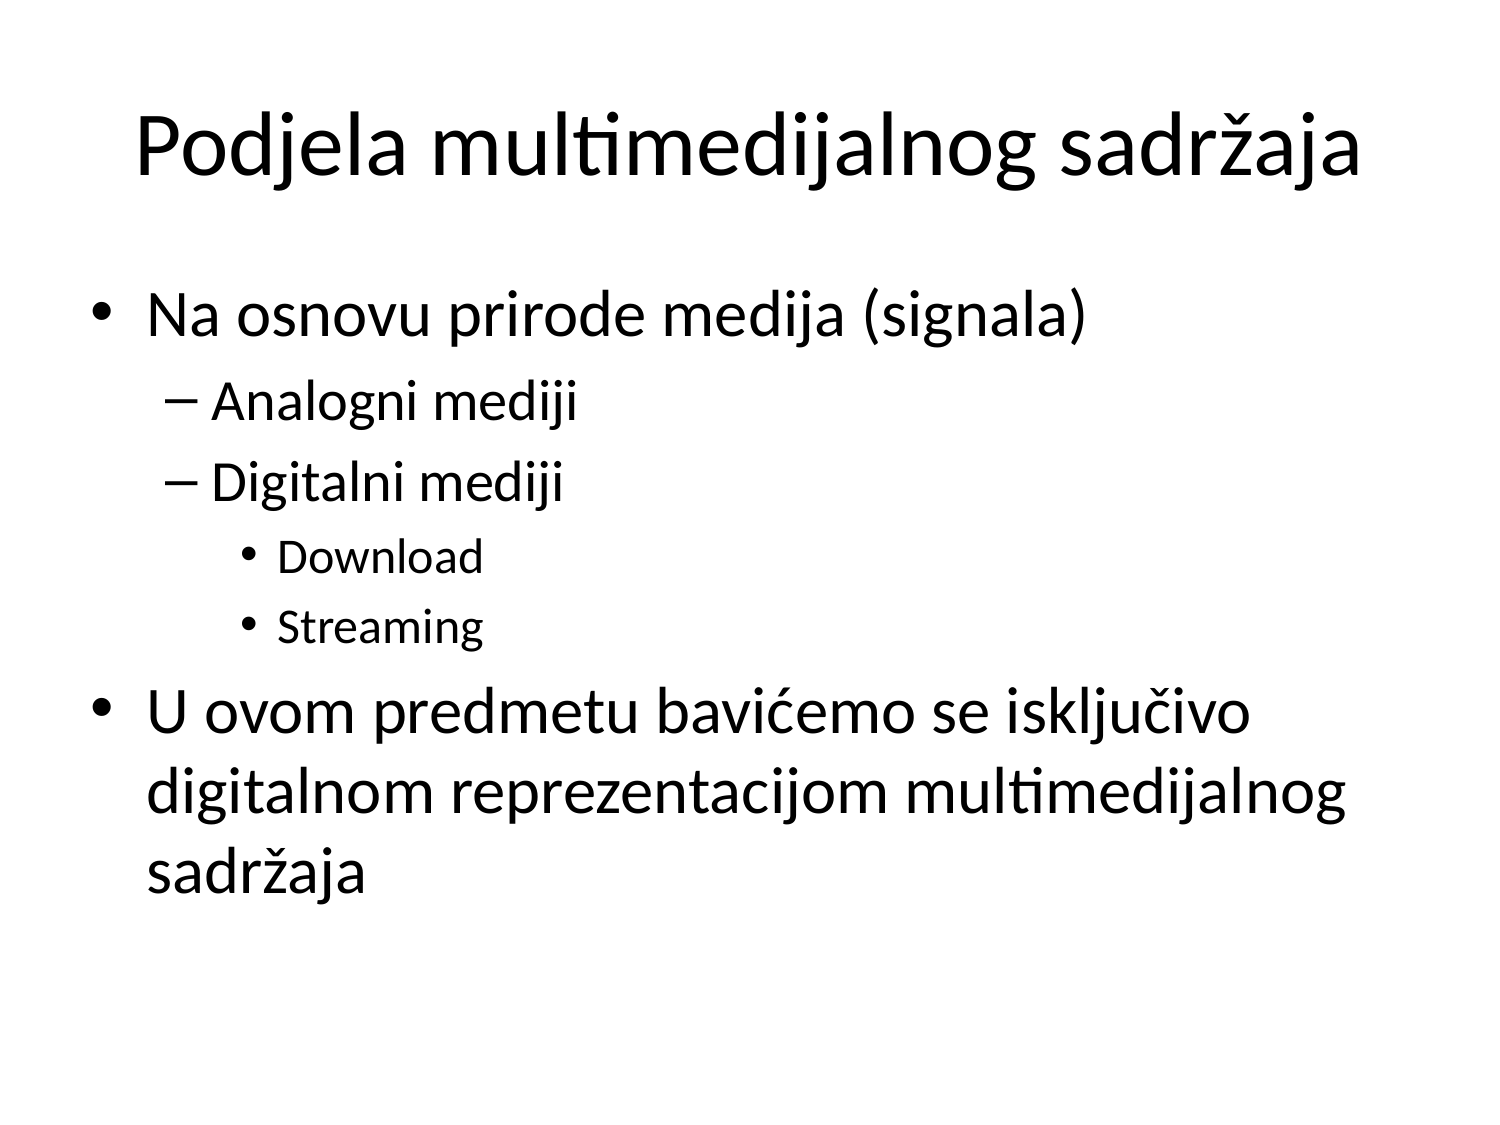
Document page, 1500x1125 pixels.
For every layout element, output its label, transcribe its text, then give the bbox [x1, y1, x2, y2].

list Na osnovu prirode medija (signala) Analogni mediji Digitalni mediji Download Streaming U ovom predmetu bavićemo se isključivo digitalnom reprezentacijom multimedijalnog sadržaja [75, 262, 1425, 1005]
title Podjela multimedijalnog sadržaja [75, 45, 1425, 233]
